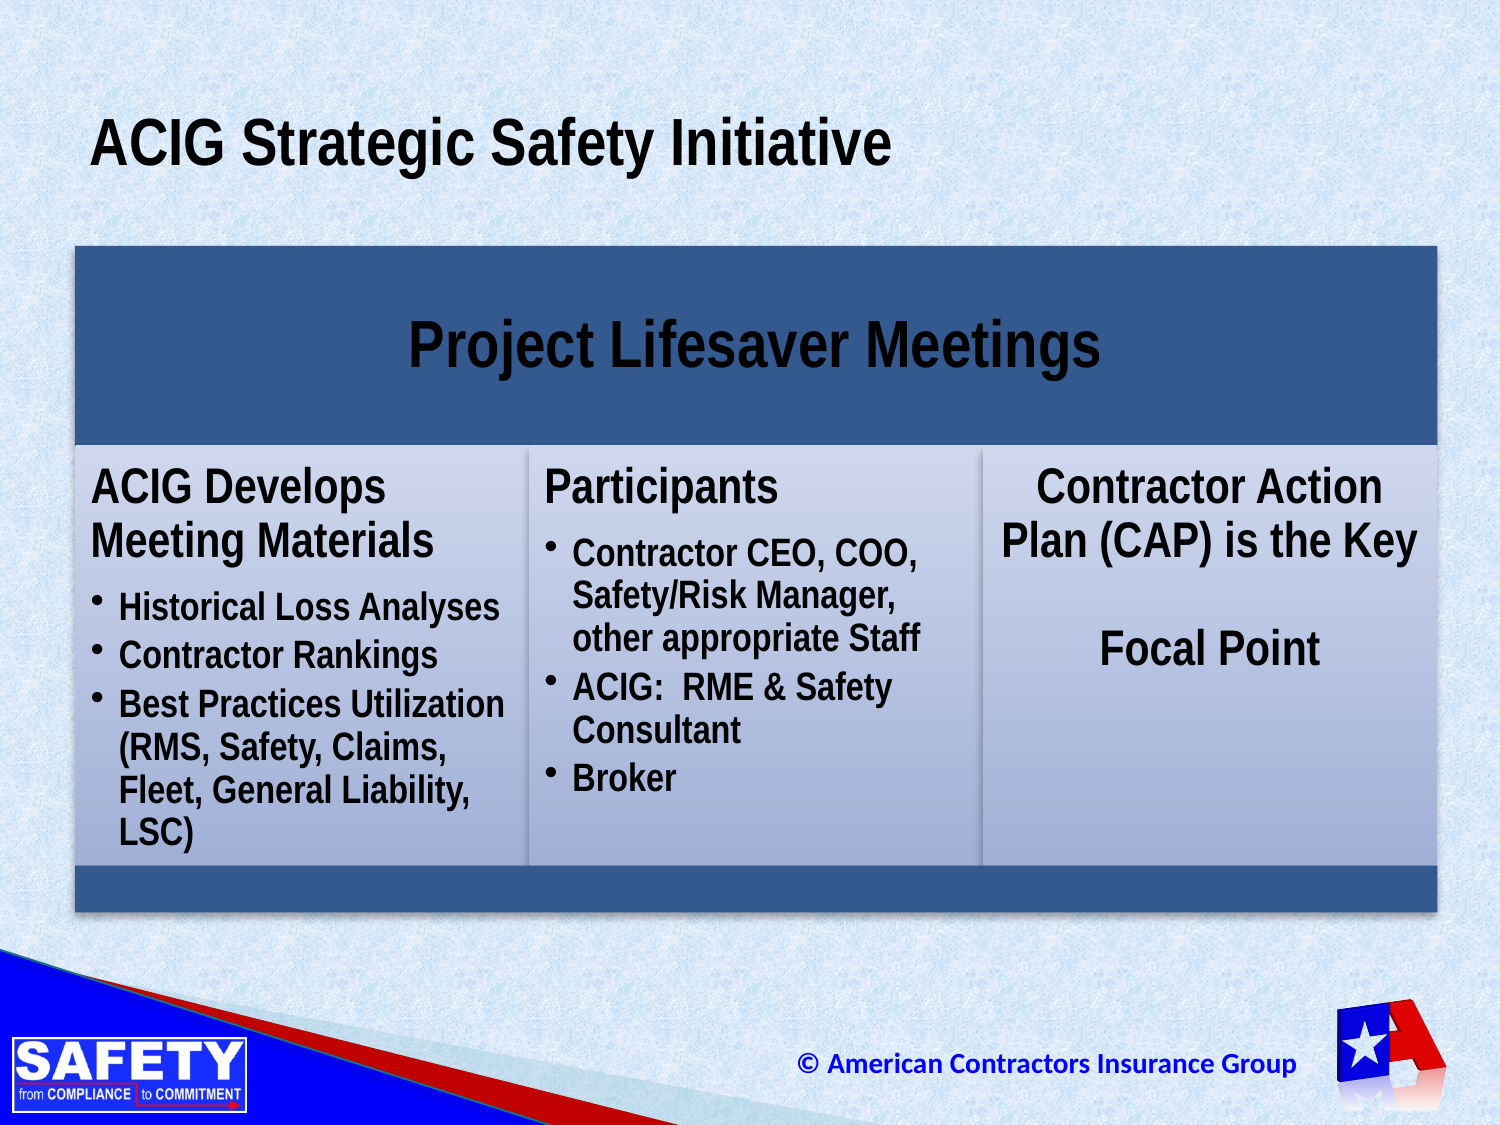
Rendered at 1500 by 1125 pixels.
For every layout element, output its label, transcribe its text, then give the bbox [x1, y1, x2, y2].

picture [12, 1037, 247, 1113]
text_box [74, 245, 1438, 913]
picture [0, 0, 1500, 1125]
title ACIG Strategic Safety Initiative [75, 45, 1425, 233]
